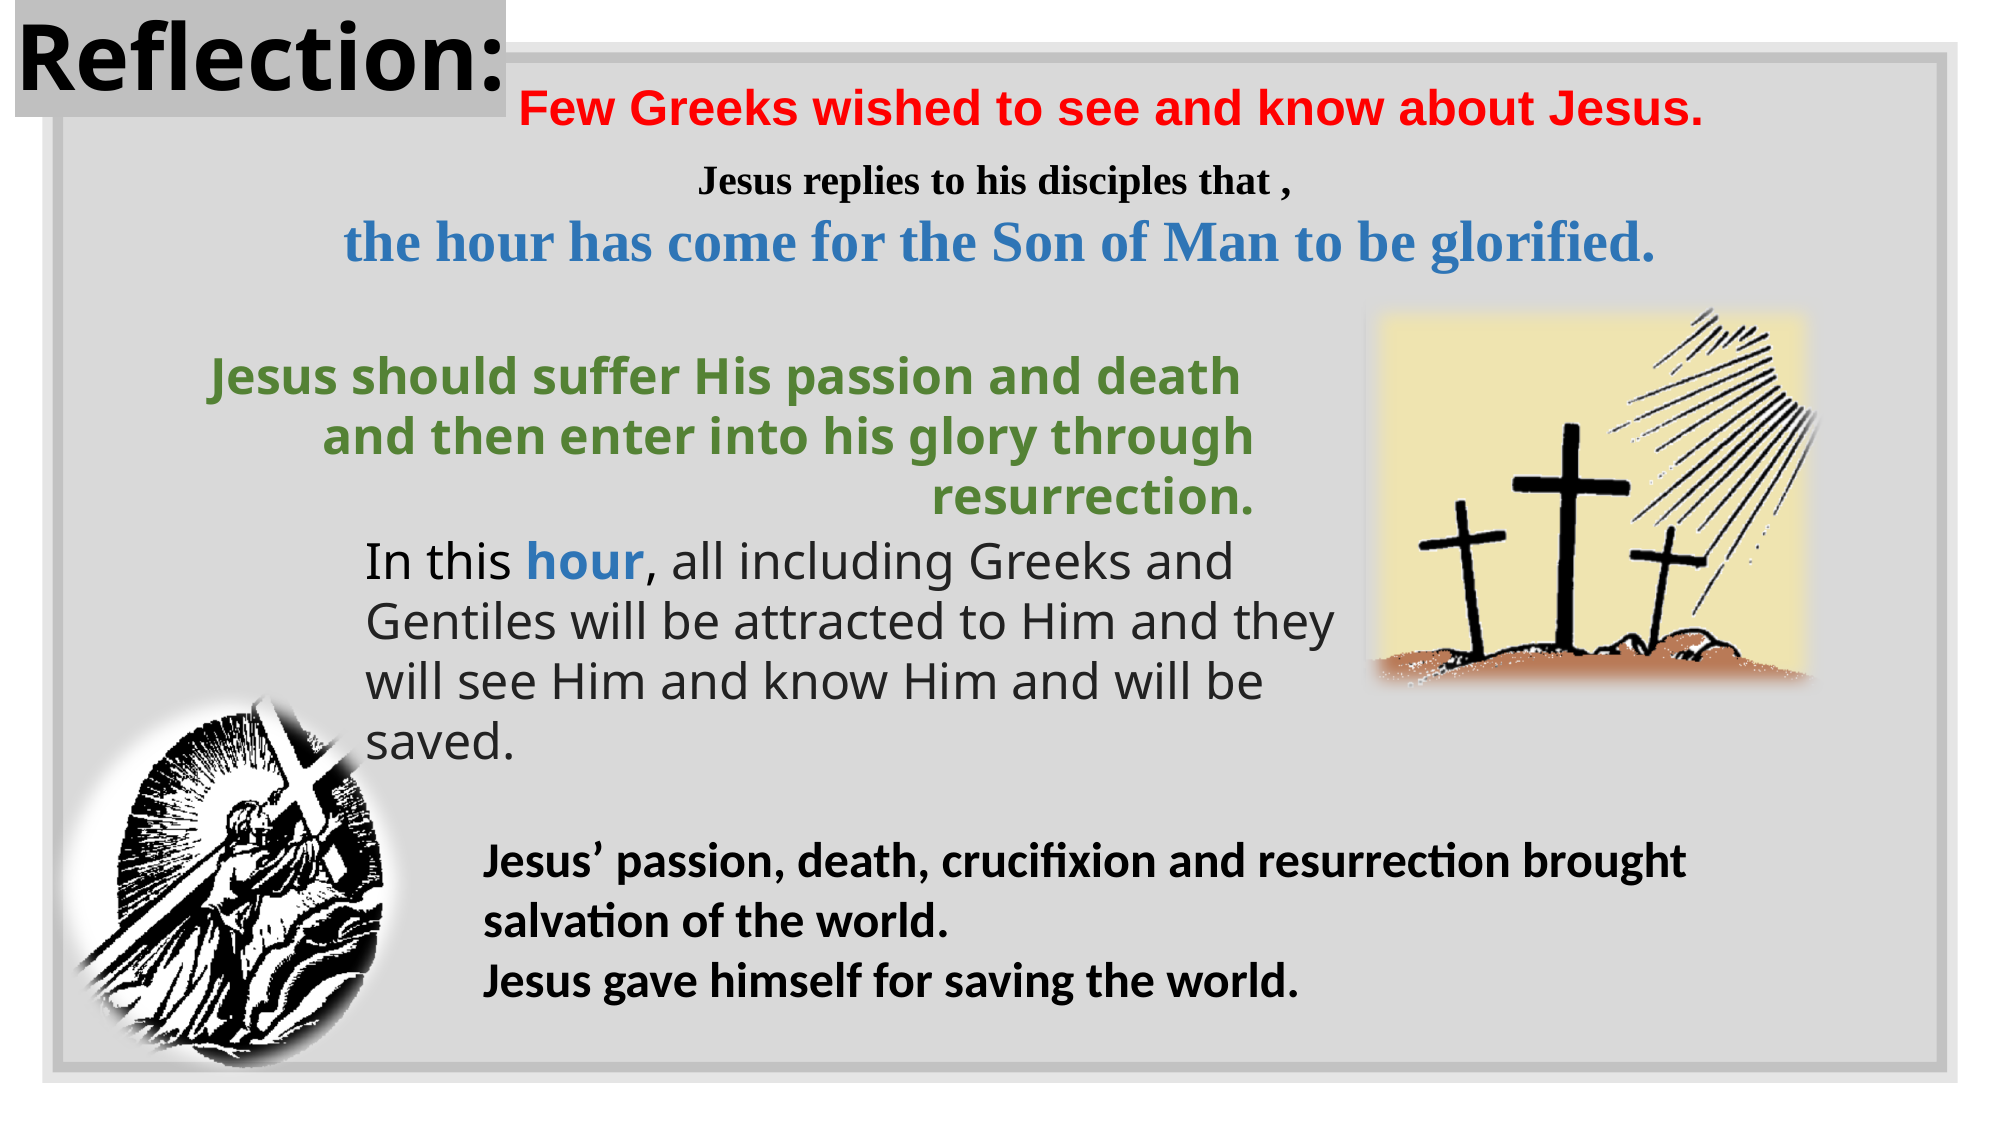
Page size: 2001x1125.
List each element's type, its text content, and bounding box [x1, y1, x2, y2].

text_box Reflection: [0, 0, 922, 122]
text_box [52, 51, 1948, 1073]
text_box Jesus should suffer His passion and death and then enter into his glory through resurrection. [144, 337, 1271, 533]
text_box In this hour, all including Greeks and Gentiles will be attracted to Him and they will see Him and know Him and will be saved. [351, 522, 1372, 838]
picture [44, 684, 416, 1083]
text_box Jesus’ passion, death, crucifixion and resurrection brought salvation of the world. Jesus gave himself for saving the world. [468, 820, 1851, 1125]
text_box Few Greeks wished to see and know about Jesus. [489, 68, 1873, 143]
picture [1361, 295, 1824, 697]
text_box Jesus replies to his disciples that , the hour has come for the Son of Man to be glorified. [298, 145, 1702, 281]
